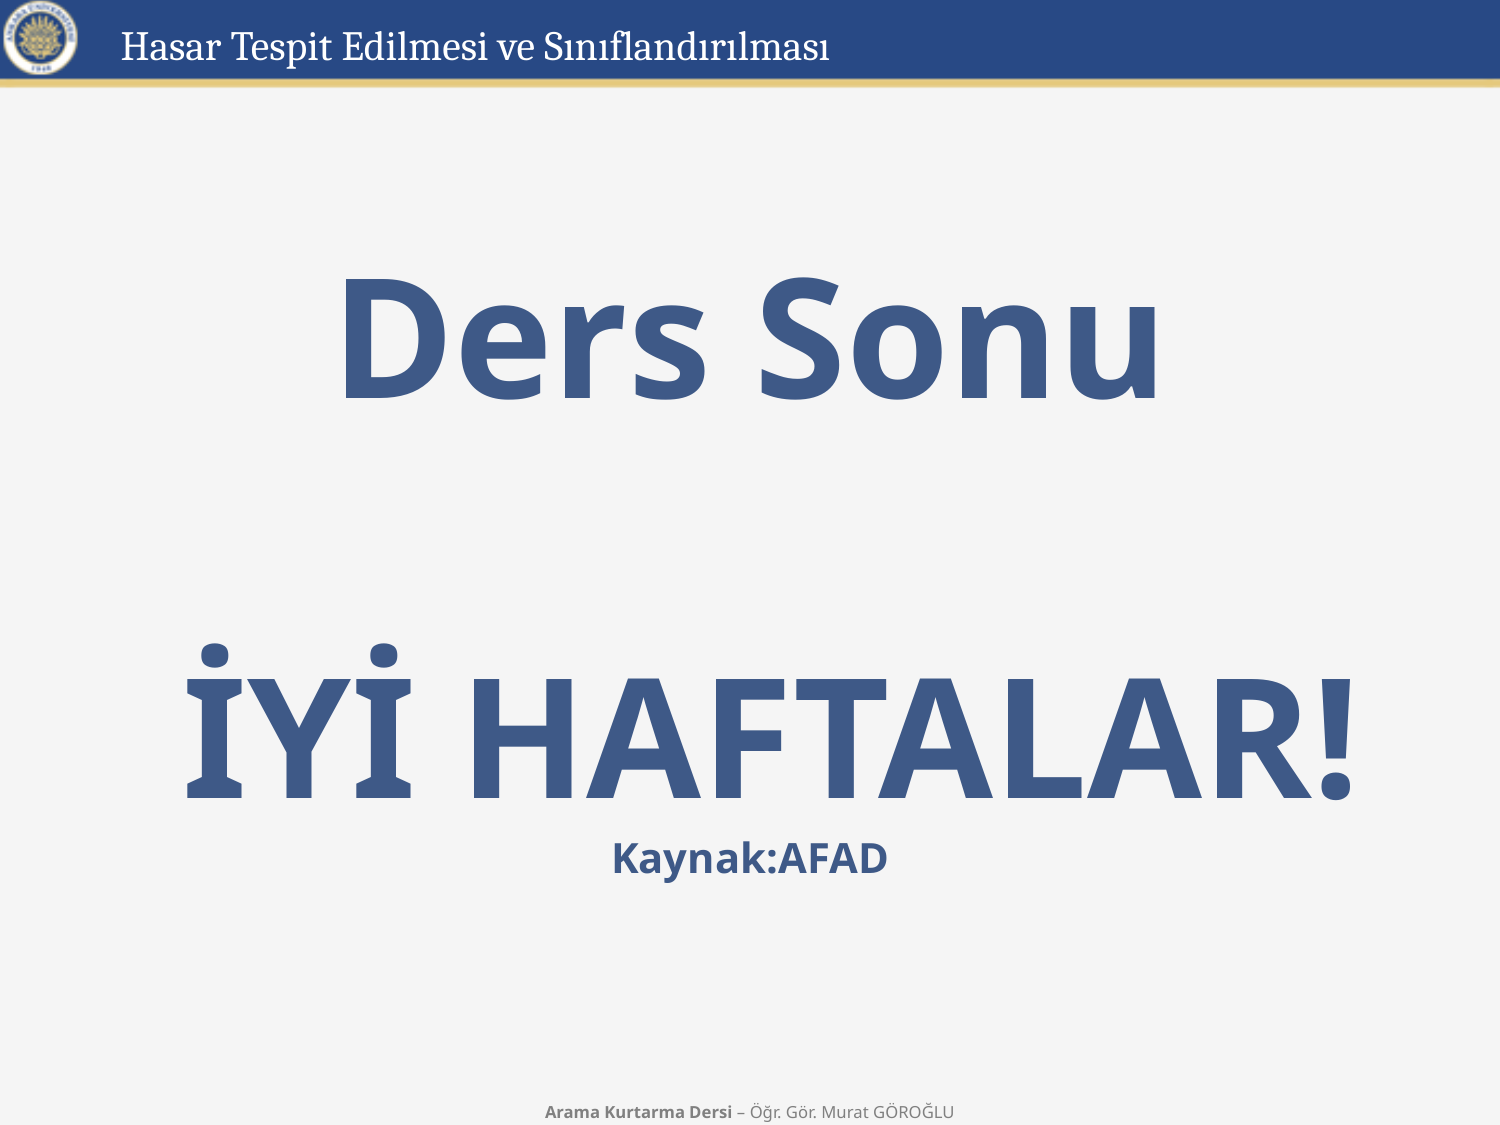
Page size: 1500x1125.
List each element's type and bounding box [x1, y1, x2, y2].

list [0, 0, 1500, 1125]
